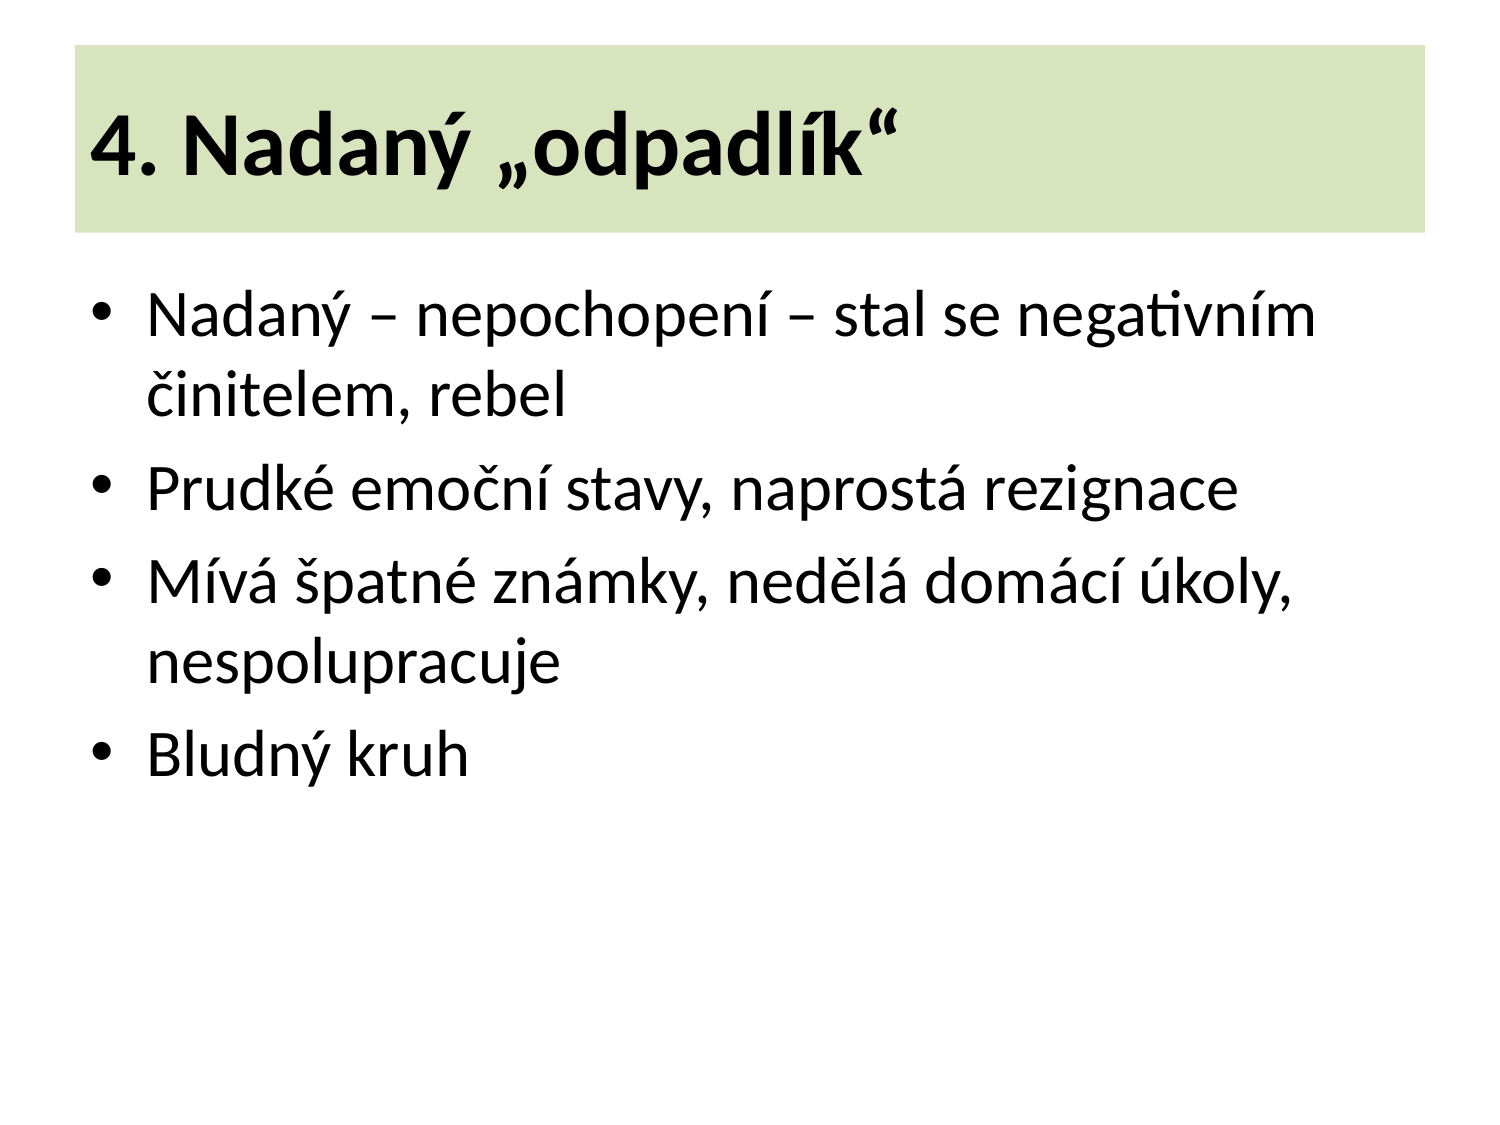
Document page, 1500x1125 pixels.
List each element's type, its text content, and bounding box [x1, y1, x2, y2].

title 4. Nadaný „odpadlík“ [75, 45, 1425, 233]
list Nadaný – nepochopení – stal se negativním činitelem, rebel Prudké emoční stavy, naprostá rezignace Mívá špatné známky, nedělá domácí úkoly, nespolupracuje Bludný kruh [75, 262, 1425, 1005]
